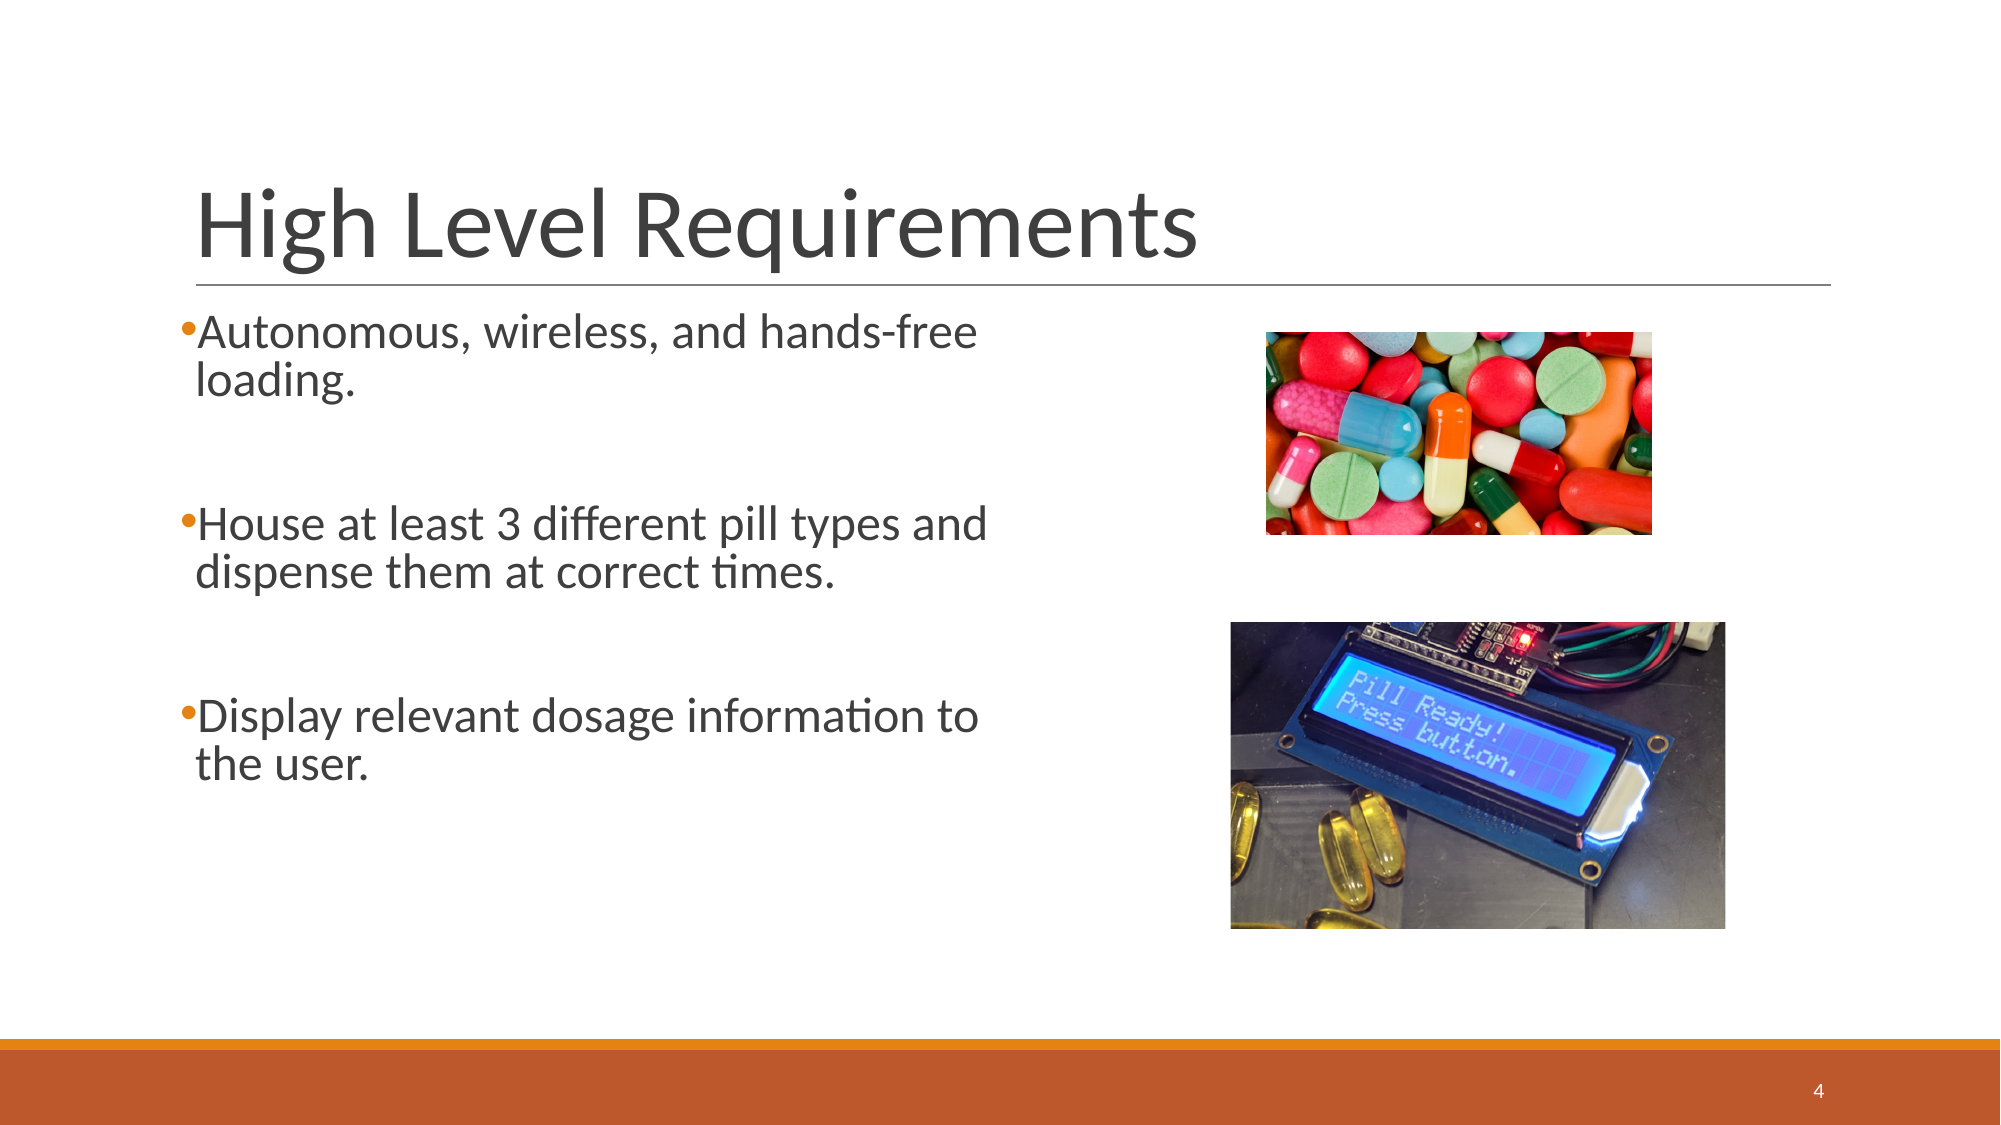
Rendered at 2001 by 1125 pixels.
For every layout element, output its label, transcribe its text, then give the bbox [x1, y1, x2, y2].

list Autonomous, wireless, and hands-free loading. House at least 3 different pill types and dispense them at correct times. Display relevant dosage information to the user. [180, 302, 990, 963]
picture [1230, 332, 1726, 1024]
slide_number ‹#› [1624, 1059, 1840, 1120]
title High Level Requirements [180, 47, 1830, 285]
